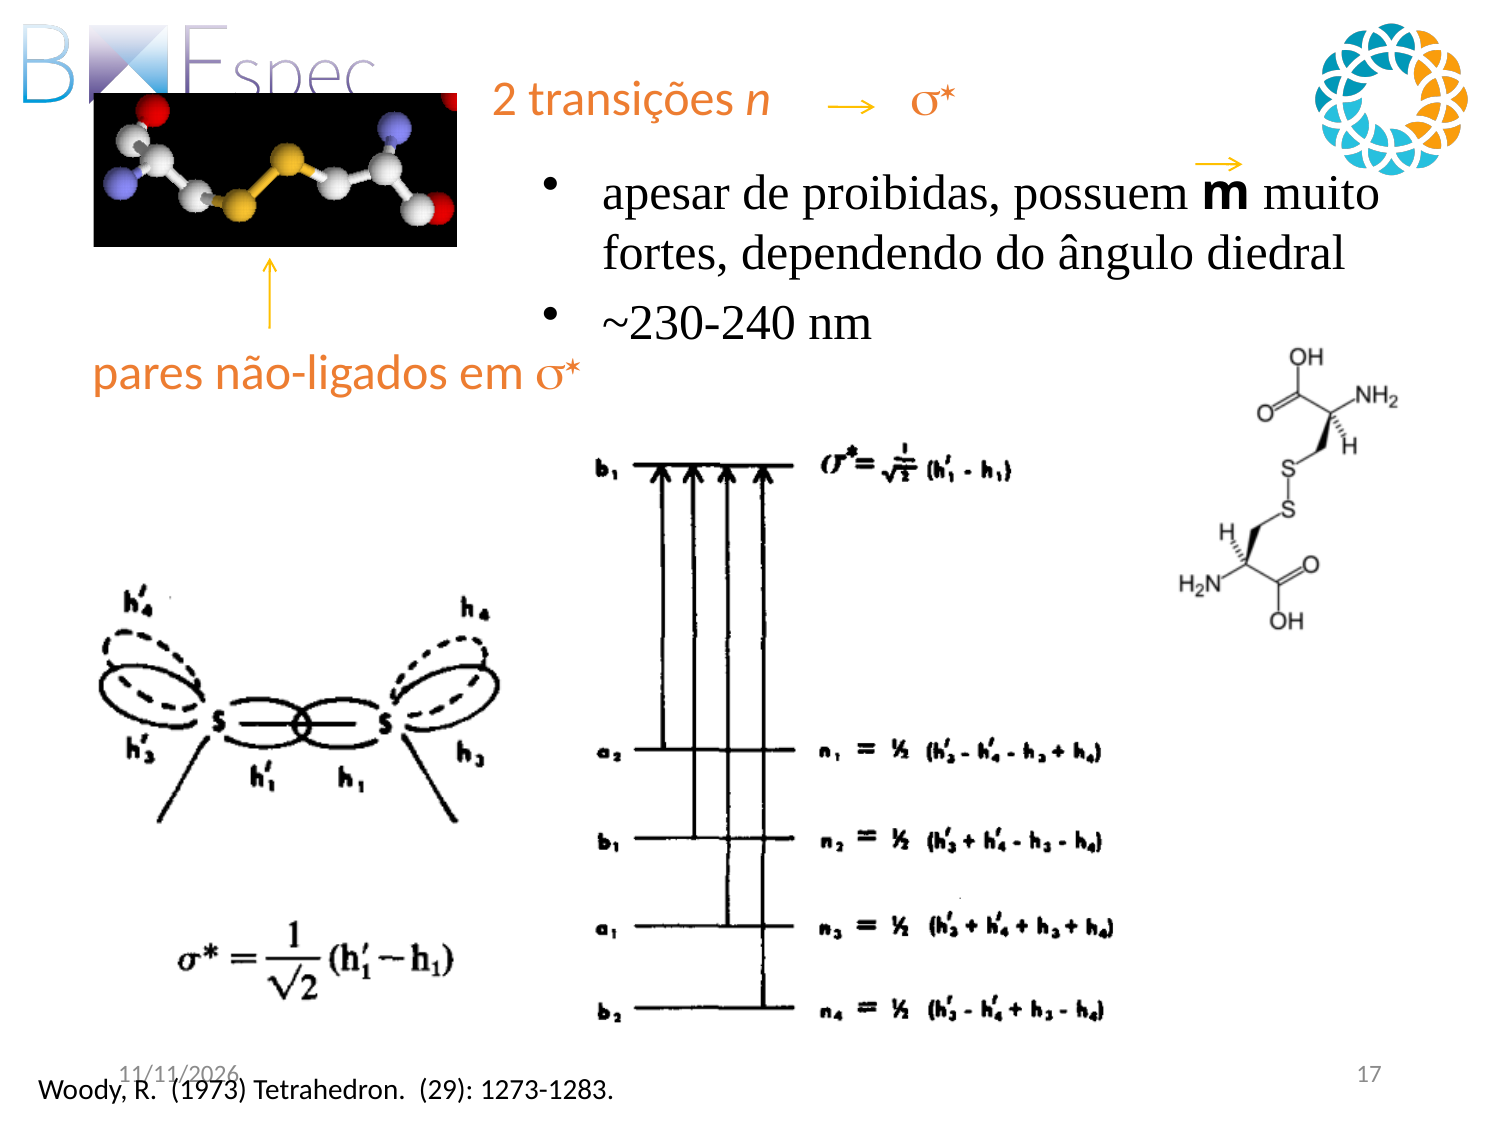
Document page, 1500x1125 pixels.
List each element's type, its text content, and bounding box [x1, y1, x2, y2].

text_box Woody, R. (1973) Tetrahedron. (29): 1273-1283. [23, 1062, 1079, 1113]
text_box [492, 58, 967, 135]
picture [1171, 339, 1407, 639]
picture [163, 913, 471, 1004]
picture [0, 0, 457, 247]
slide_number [103, 1042, 441, 1103]
slide_number 17 [1059, 1042, 1397, 1103]
picture [81, 562, 539, 868]
text_box pares não-ligados em s* [77, 332, 607, 408]
picture [1312, 22, 1471, 177]
picture [562, 398, 1125, 1050]
text_box apesar de proibidas, possuem m muito fortes, dependendo do ângulo diedral ~230-240 nm [527, 152, 1454, 358]
